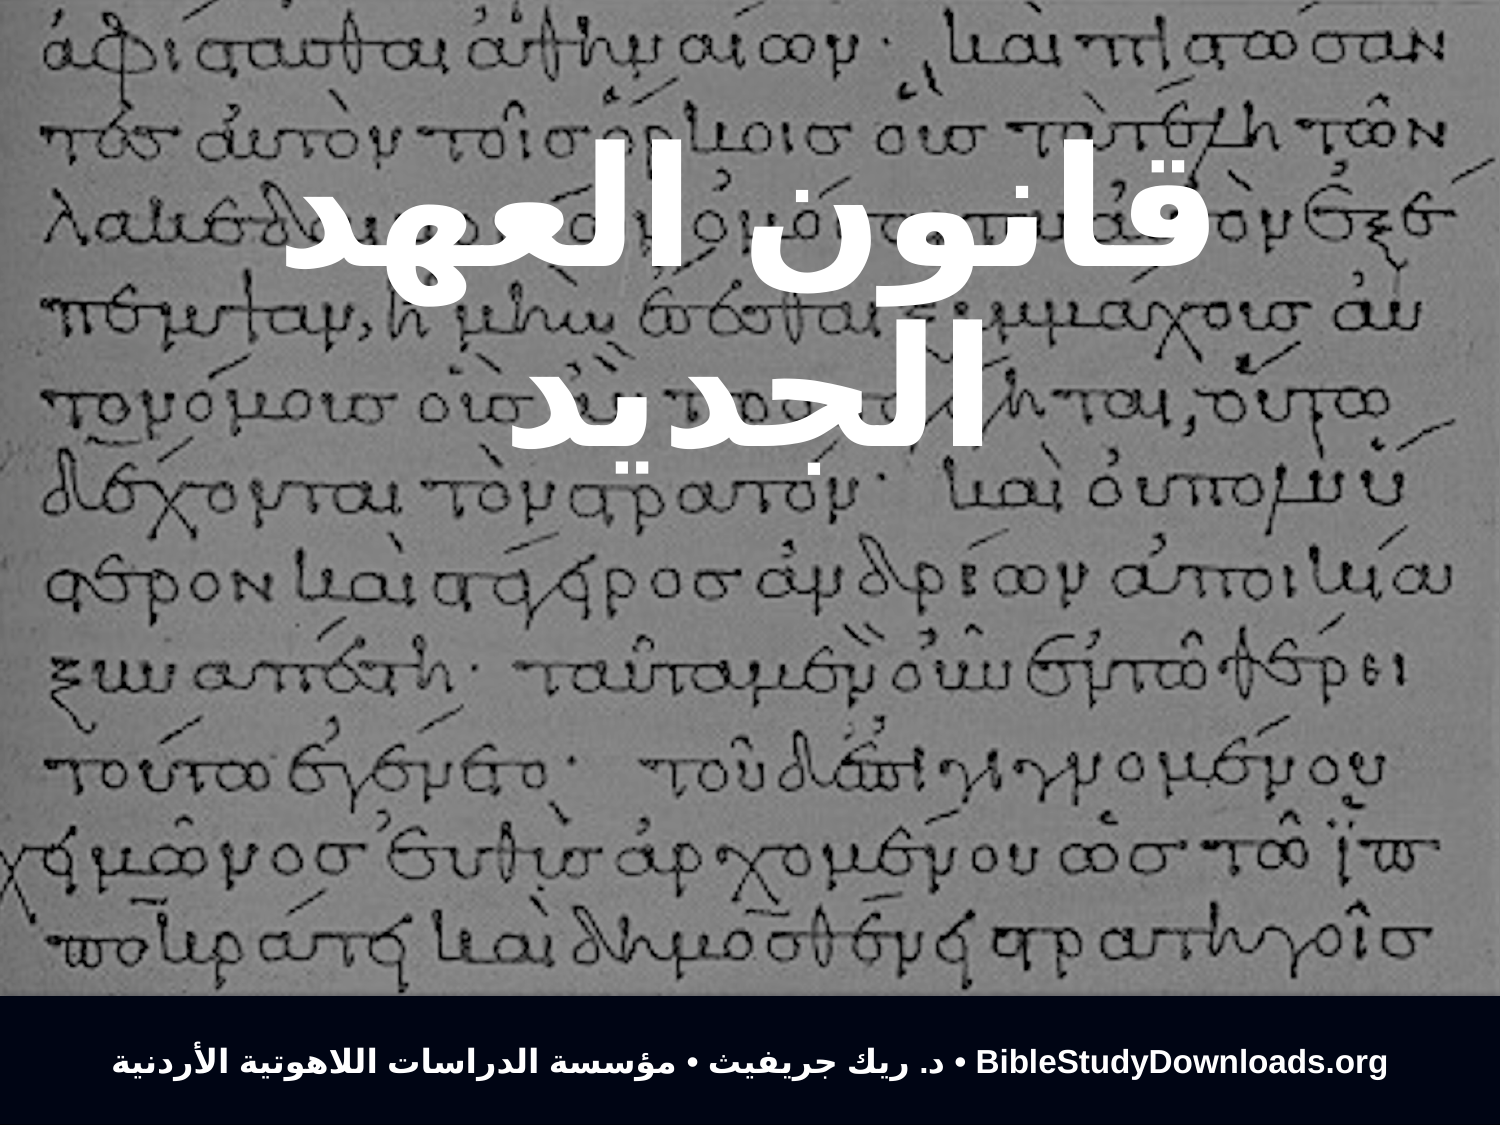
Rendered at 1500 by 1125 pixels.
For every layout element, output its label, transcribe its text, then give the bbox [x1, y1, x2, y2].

picture [0, 0, 1500, 997]
text_box د. ريك جريفيث • مؤسسة الدراسات اللاهوتية الأردنية • BibleStudyDownloads.org [0, 1002, 1500, 1125]
